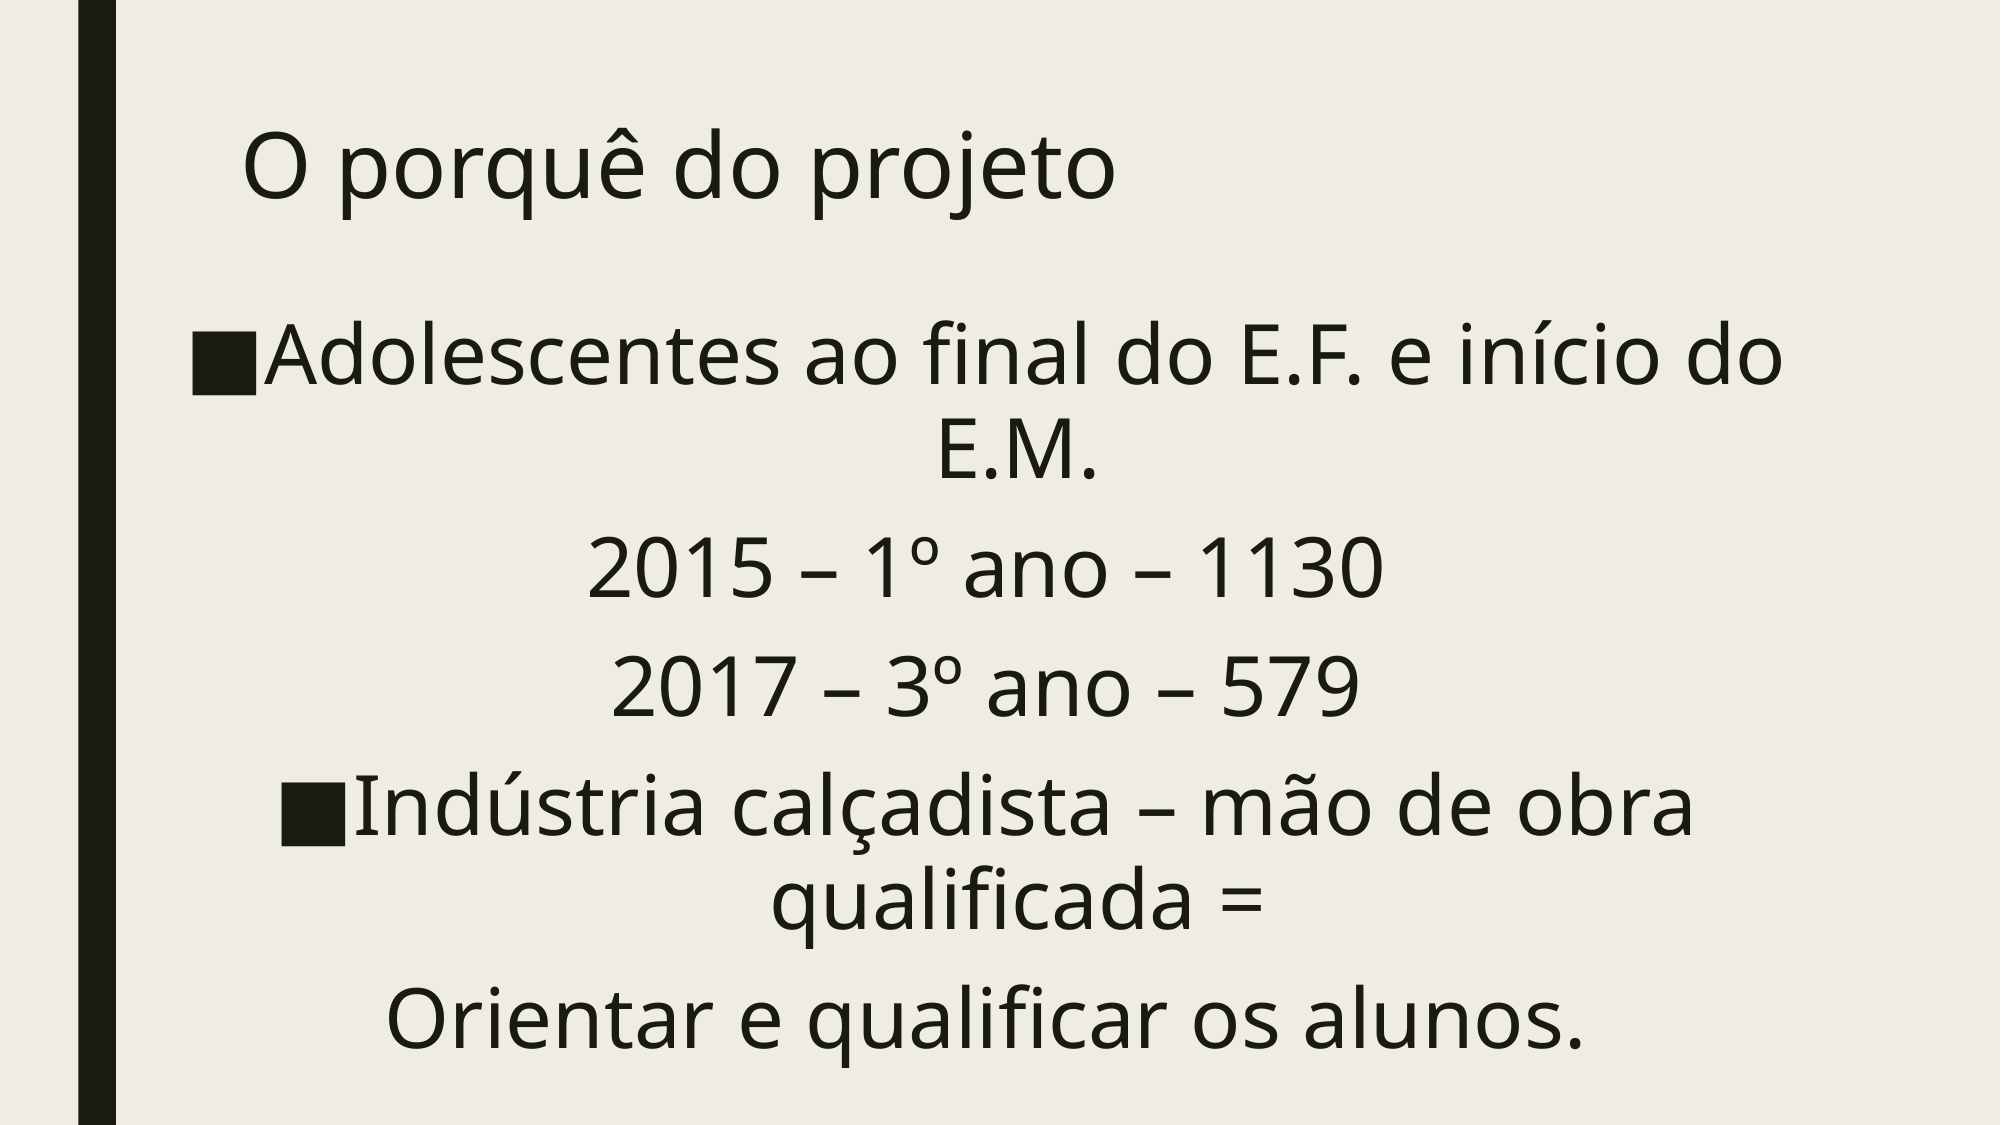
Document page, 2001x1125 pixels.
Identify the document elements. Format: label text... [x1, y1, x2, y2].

title O porquê do projeto [225, 112, 1800, 302]
list Adolescentes ao final do E.F. e início do E.M. 2015 – 1º ano – 1130 2017 – 3º ano – 579 Indústria calçadista – mão de obra qualificada = Orientar e qualificar os alunos. [122, 302, 1850, 1027]
